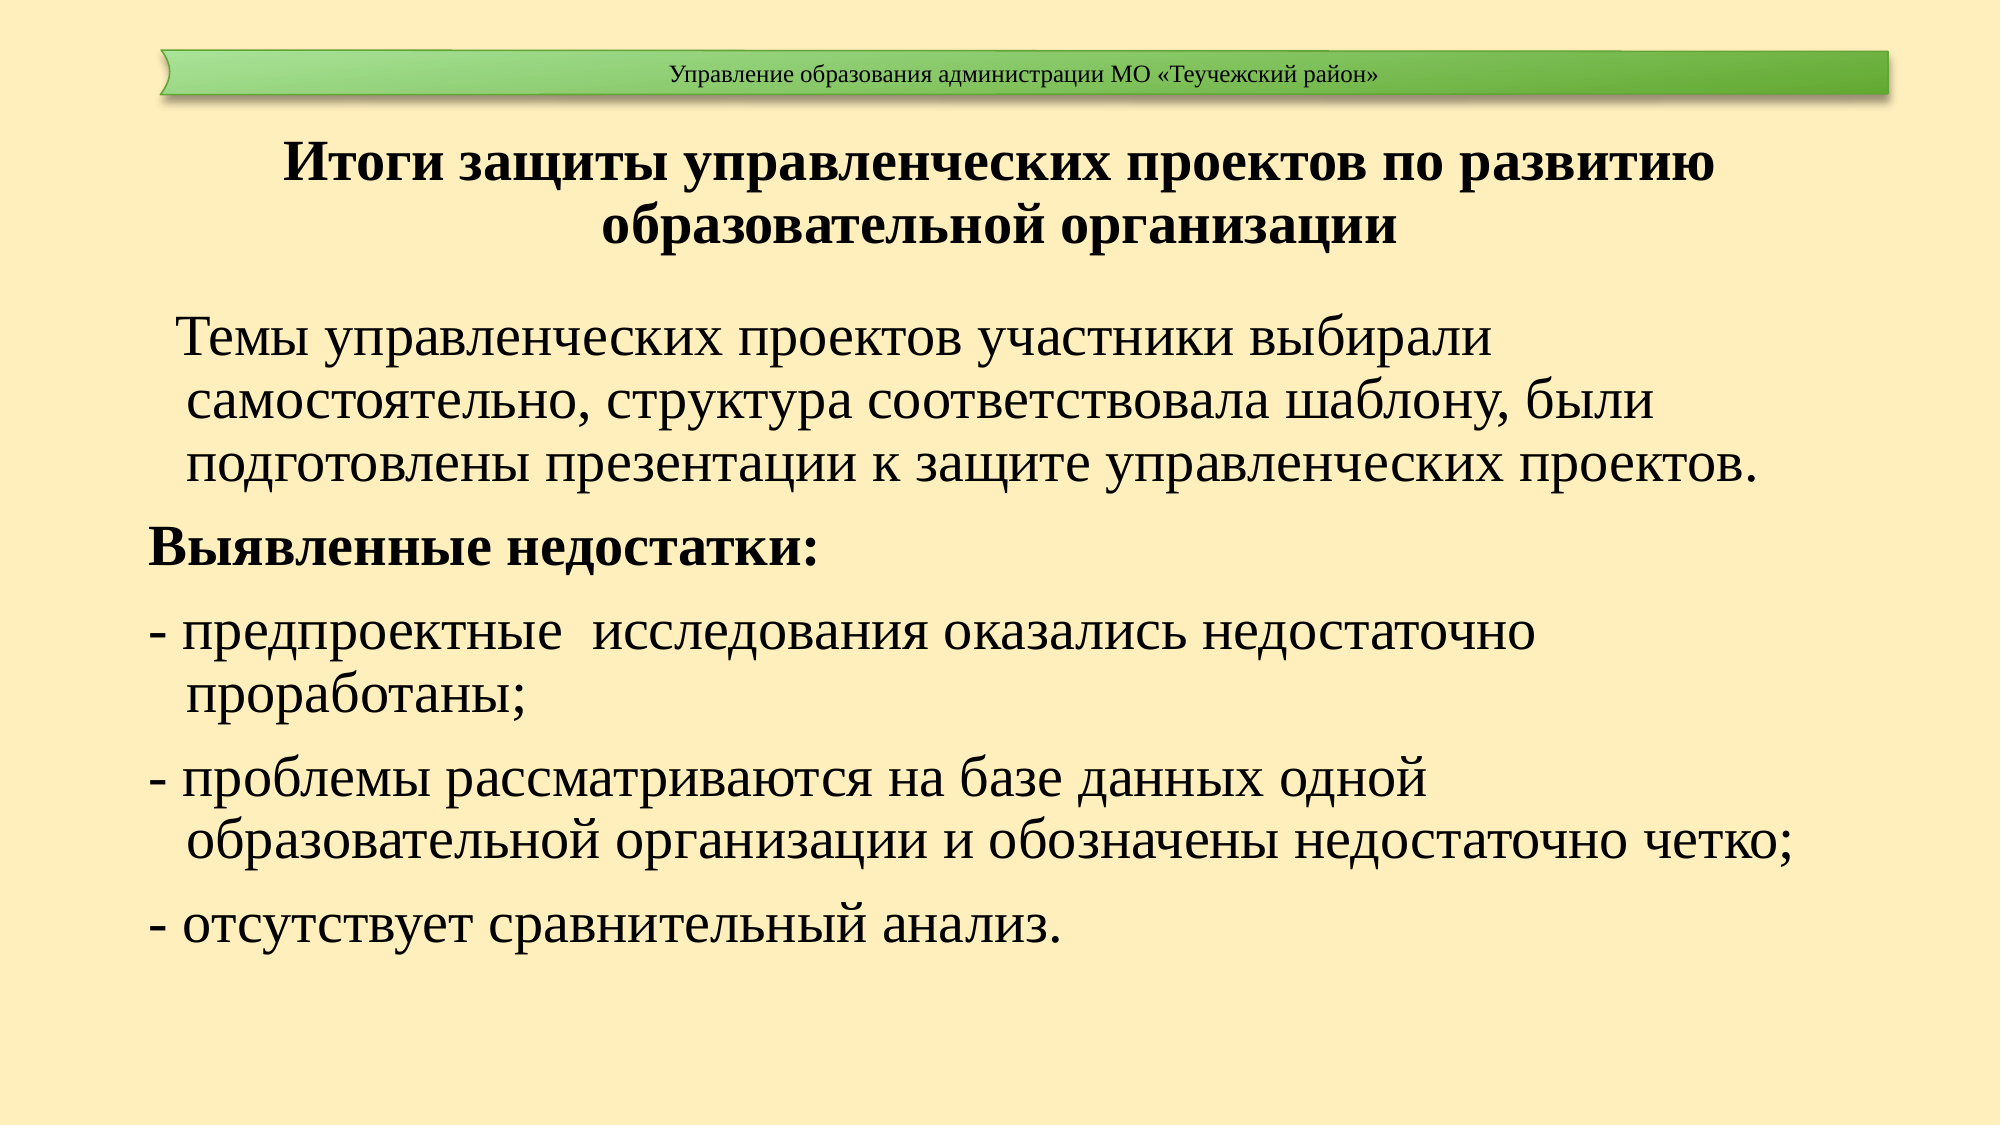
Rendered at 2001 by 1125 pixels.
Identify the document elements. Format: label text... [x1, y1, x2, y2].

title Итоги защиты управленческих проектов по развитию образовательной организации [137, 108, 1863, 278]
list Темы управленческих проектов участники выбирали самостоятельно, структура соответствовала шаблону, были подготовлены презентации к защите управленческих проектов. Выявленные недостатки: - предпроектные исследования оказались недостаточно проработаны; - проблемы рассматриваются на базе данных одной образовательной организации и обозначены недостаточно четко; - отсутствует сравнительный анализ. [137, 299, 1863, 1014]
text_box Управление образования администрации МО «Теучежский район» [160, 50, 1888, 95]
